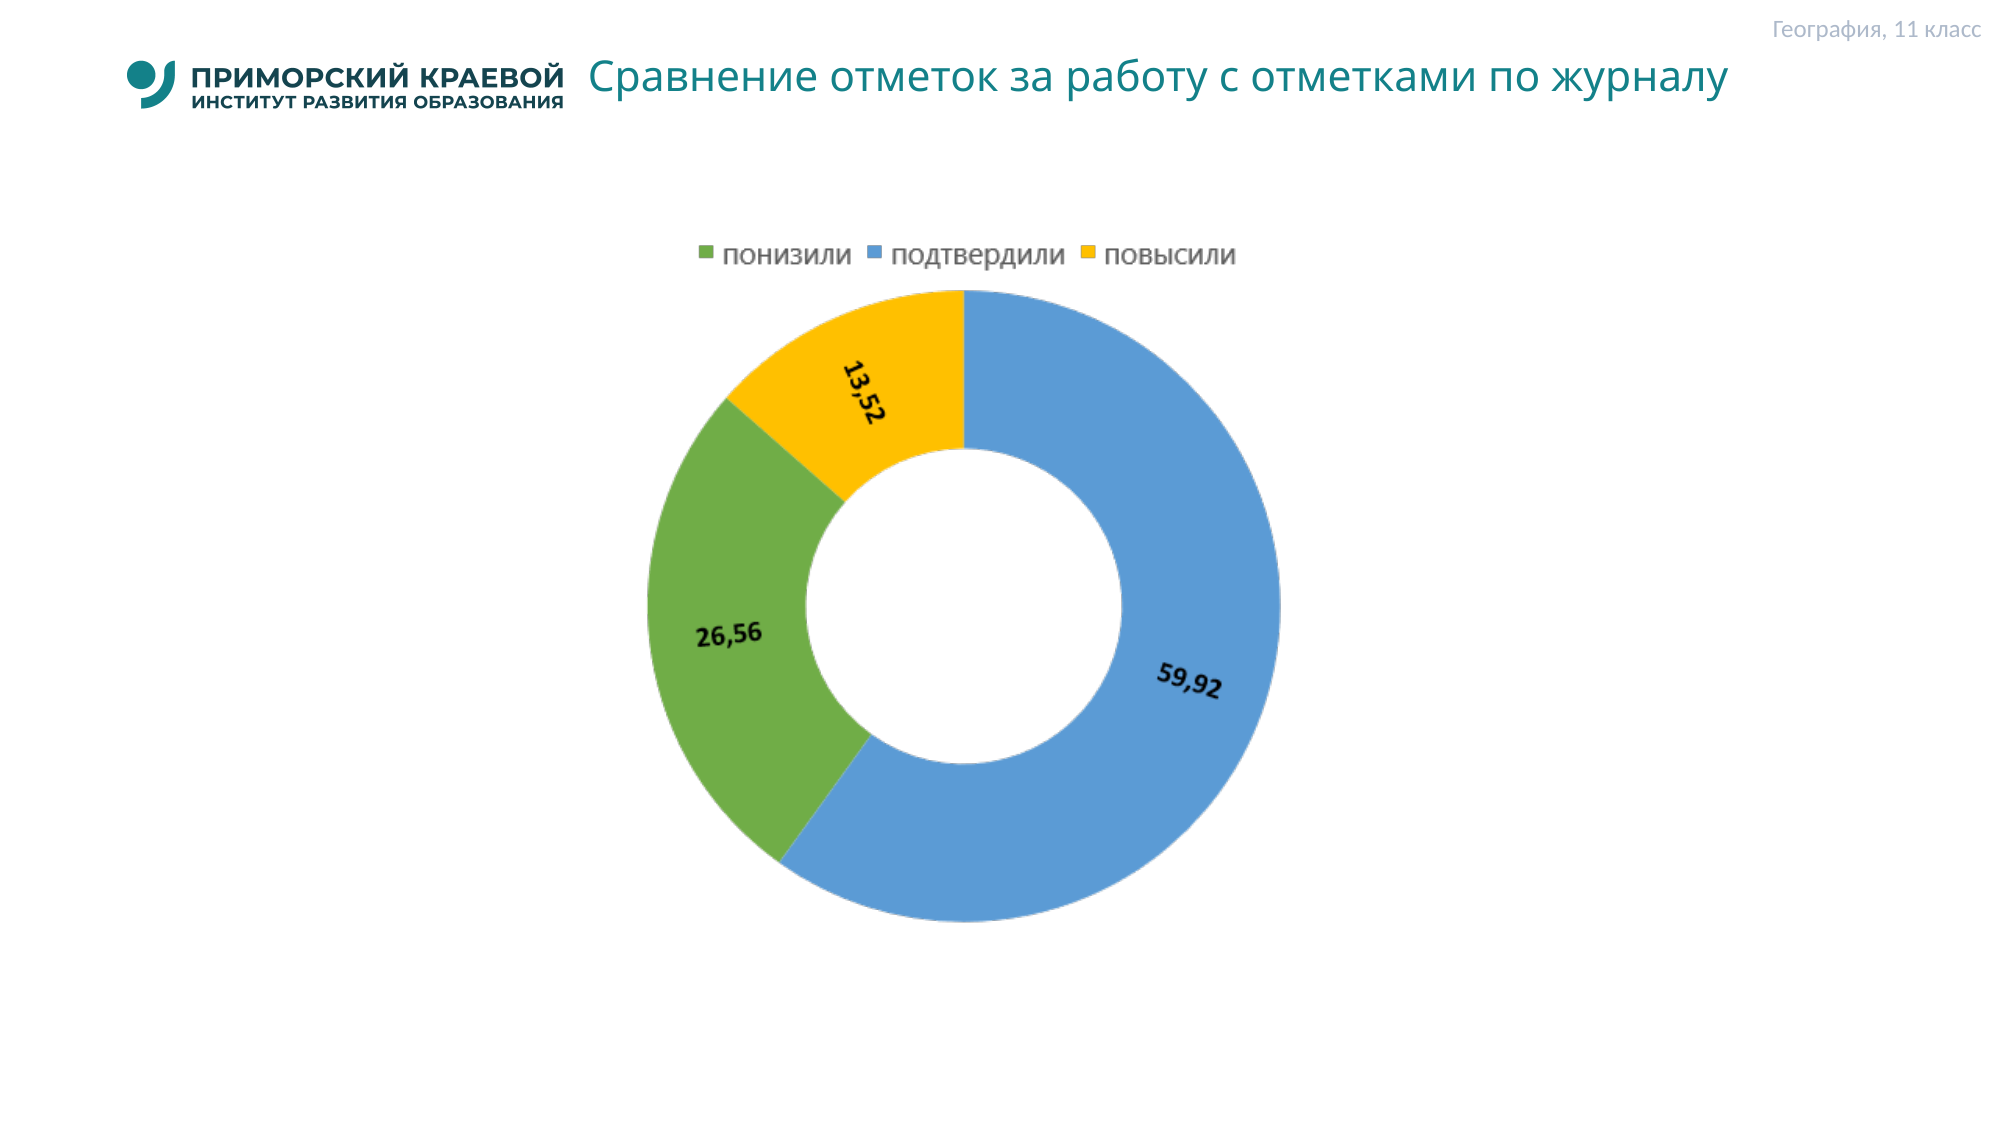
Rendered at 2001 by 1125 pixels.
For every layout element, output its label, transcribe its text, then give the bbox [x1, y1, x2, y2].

title Сравнение отметок за работу с отметками по журналу [572, 47, 1891, 131]
picture [0, 0, 2000, 1125]
text_box География, 11 класс [1758, 4, 2000, 50]
